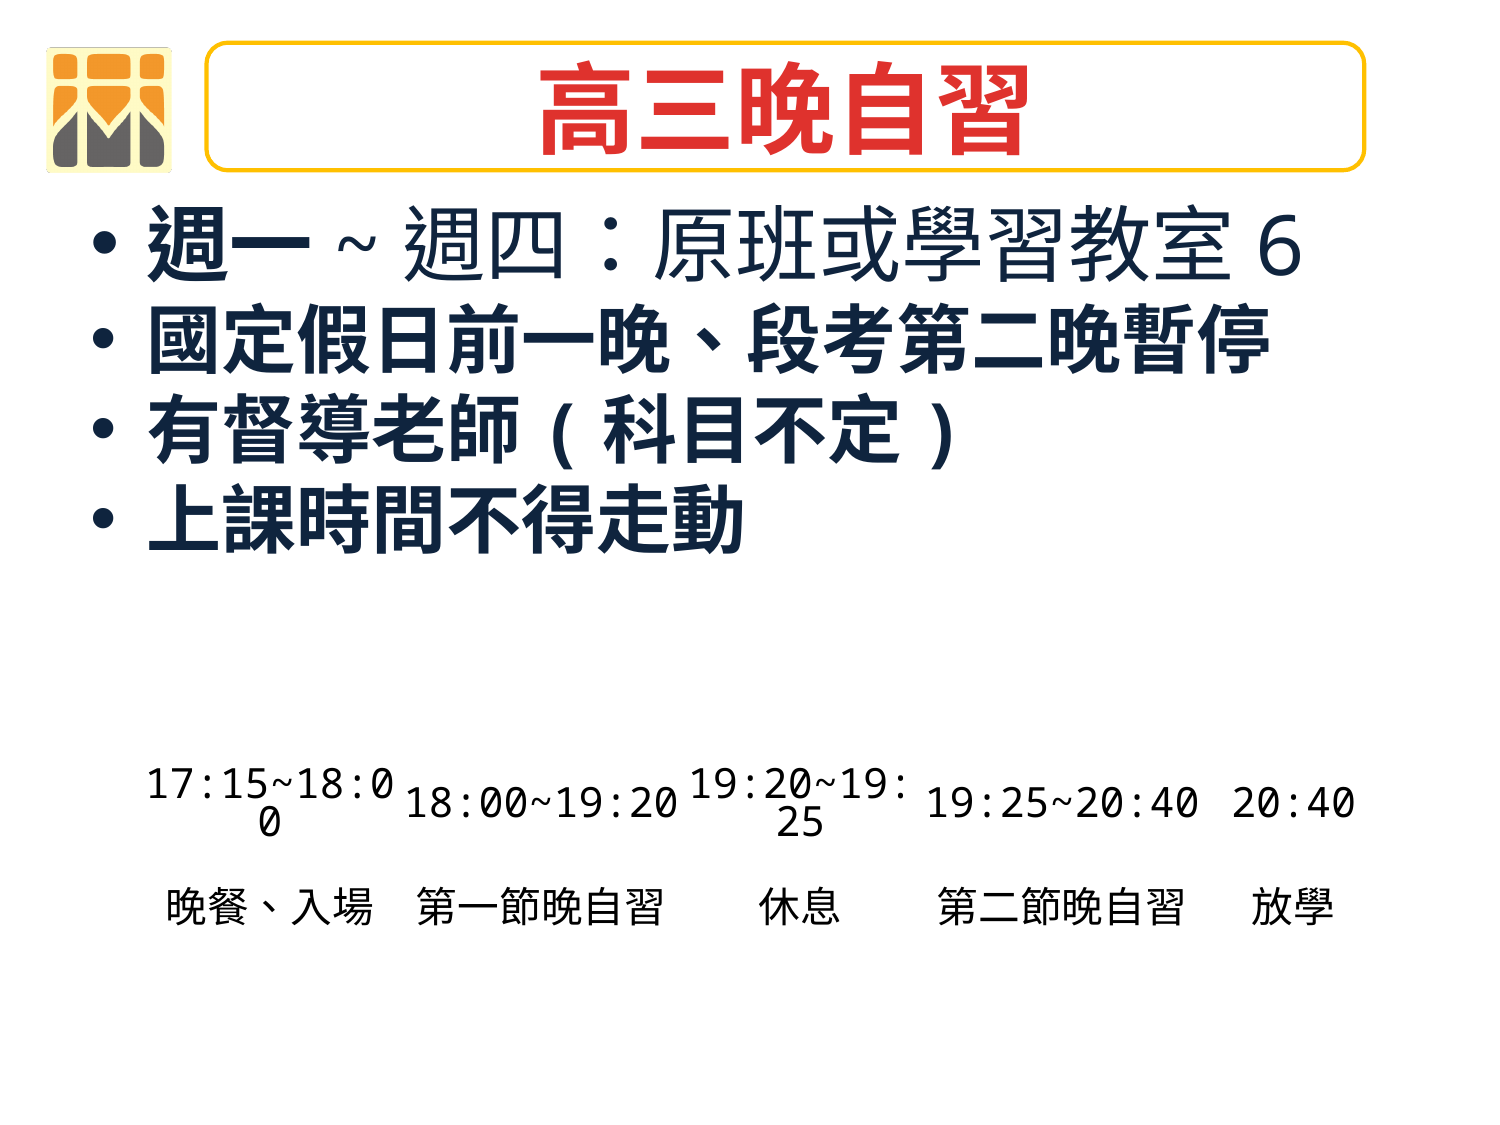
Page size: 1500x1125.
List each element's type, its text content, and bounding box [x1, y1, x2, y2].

table_cell 放學 [1205, 864, 1382, 968]
table_cell 第一節晚自習 [401, 864, 682, 968]
table_header 18:00~19:20 [401, 759, 682, 864]
table_cell 晚餐、入場 [139, 864, 401, 968]
table_header 20:40 [1205, 759, 1382, 864]
table_cell 第二節晚自習 [919, 864, 1205, 968]
table_cell 休息 [682, 864, 919, 968]
list 週一~週四：原班或學習教室6 國定假日前一晚、段考第二晚暫停 有督導老師(科目不定) 上課時間不得走動 [75, 184, 1483, 1012]
table_header 19:25~20:40 [919, 759, 1205, 864]
table_header 17:15~18:00 [139, 759, 401, 864]
text_box 高三晚自習 [206, 42, 1365, 171]
picture [41, 42, 173, 176]
table_header 19:20~19:25 [682, 759, 919, 864]
